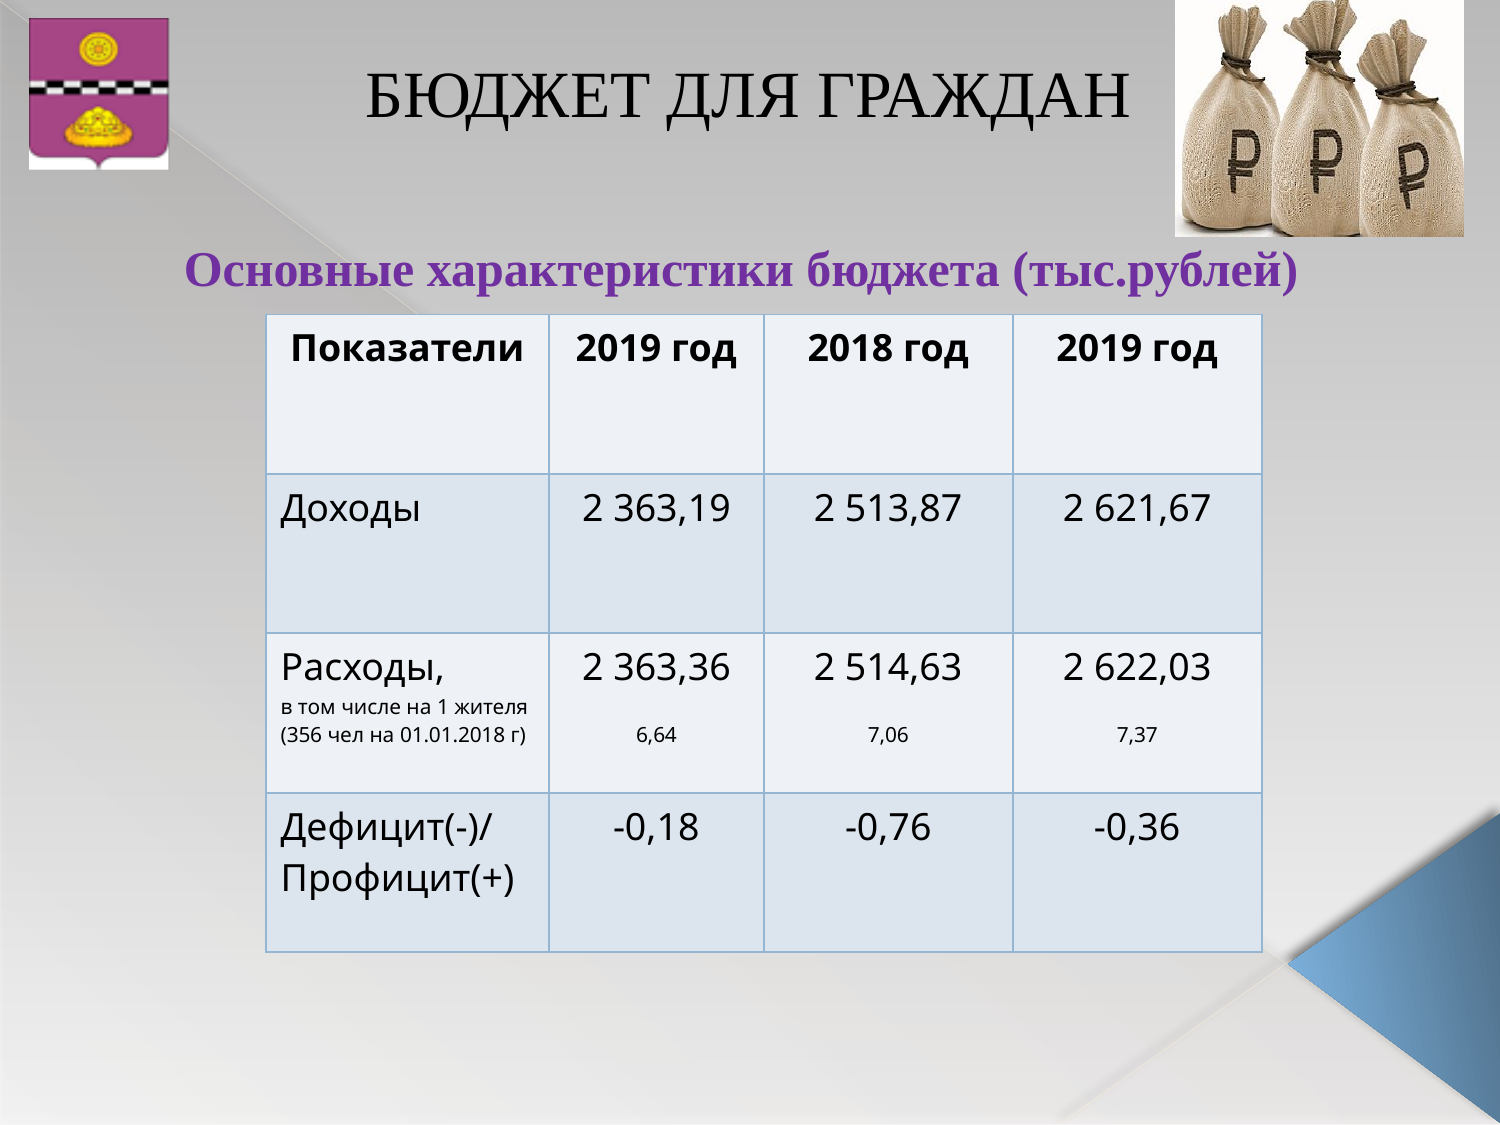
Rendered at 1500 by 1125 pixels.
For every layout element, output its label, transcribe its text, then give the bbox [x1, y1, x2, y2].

picture [29, 18, 172, 173]
table_header 2019 год [550, 315, 763, 473]
table_header Показатели [267, 315, 548, 473]
table_cell 2 514,63 7,06 [765, 634, 1012, 792]
table_cell -0,36 [1014, 794, 1261, 951]
table_cell Дефицит(-)/ Профицит(+) [267, 794, 548, 951]
table_header 2018 год [765, 315, 1012, 473]
table_cell 2 621,67 [1014, 475, 1261, 632]
table_cell 2 363,36 6,64 [550, 634, 763, 792]
table_cell 2 513,87 [765, 475, 1012, 632]
subtitle Основные характеристики бюджета (тыс.рублей) [17, 168, 1471, 1083]
table_header 2019 год [1014, 315, 1261, 473]
title БЮДЖЕТ ДЛЯ ГРАЖДАН [172, 42, 1165, 168]
table_cell -0,18 [550, 794, 763, 951]
table_cell -0,76 [765, 794, 1012, 951]
table_cell Доходы [267, 475, 548, 632]
table_cell 2 622,03 7,37 [1014, 634, 1261, 792]
picture [1174, 0, 1464, 237]
table_cell 2 363,19 [550, 475, 763, 632]
table_cell Расходы, в том числе на 1 жителя (356 чел на 01.01.2018 г) [267, 634, 548, 792]
